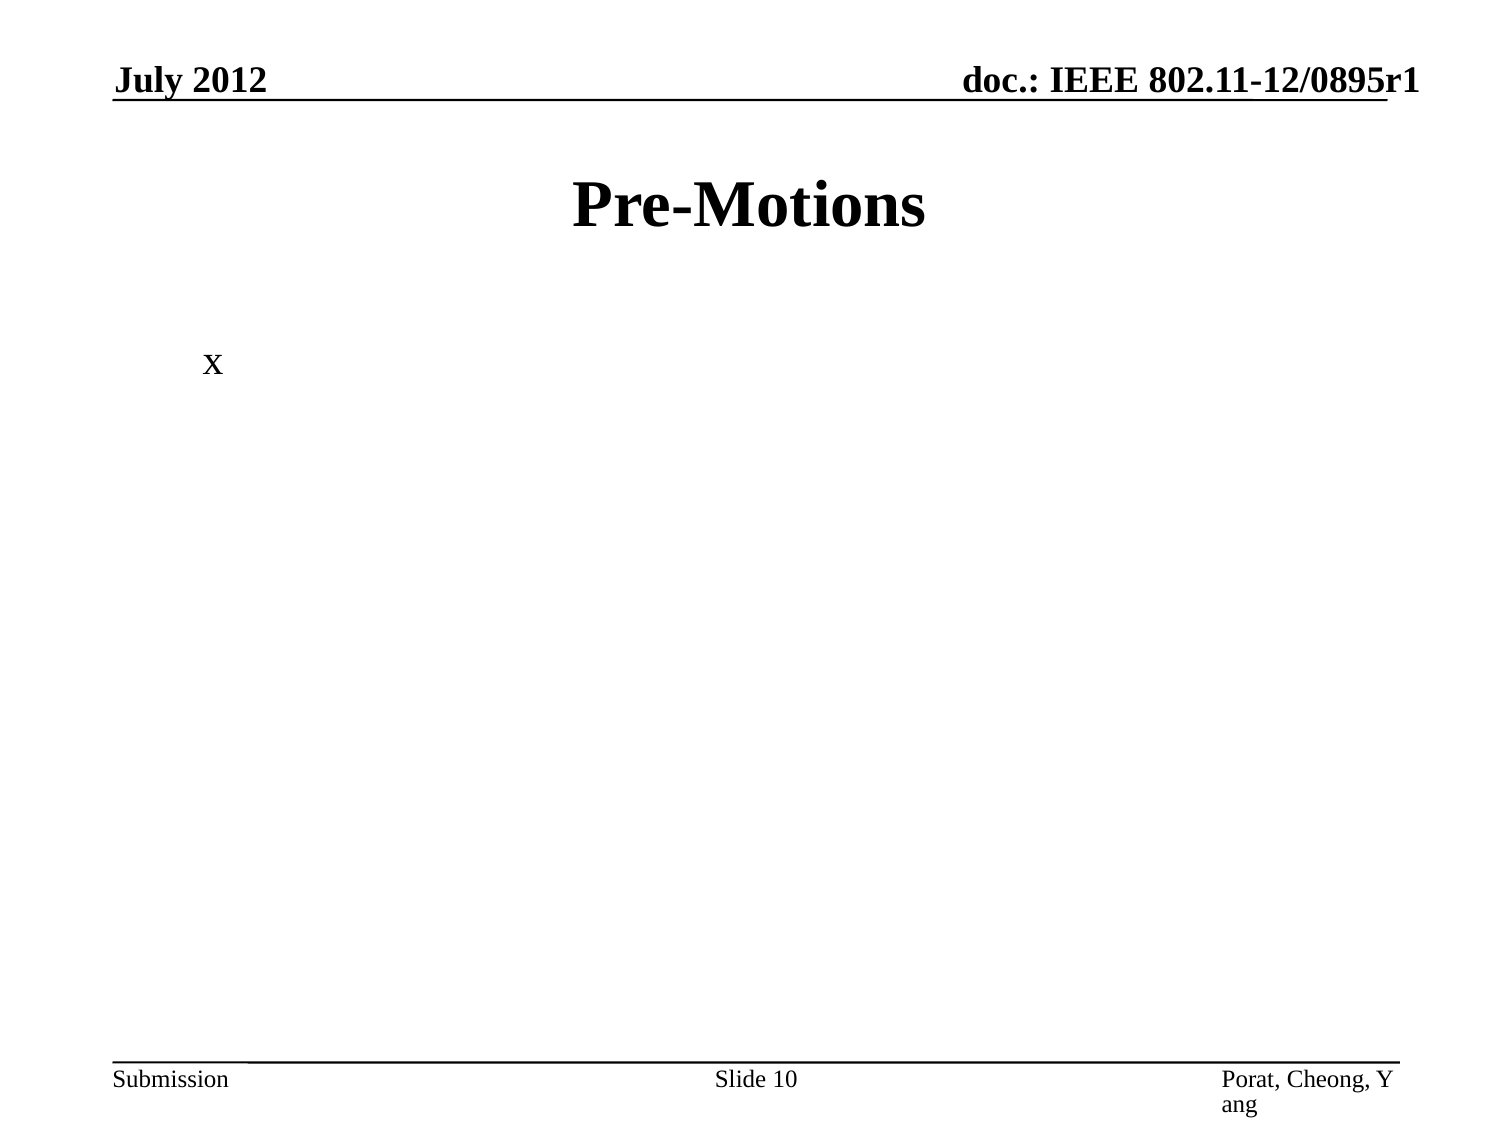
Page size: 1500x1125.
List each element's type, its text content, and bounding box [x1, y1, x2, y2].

slide_number Slide 10 [712, 1061, 800, 1093]
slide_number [114, 54, 313, 101]
list x [112, 324, 1388, 1001]
footer Porat, Cheong, Yang [1221, 1061, 1402, 1093]
title Pre-Motions [112, 112, 1388, 288]
